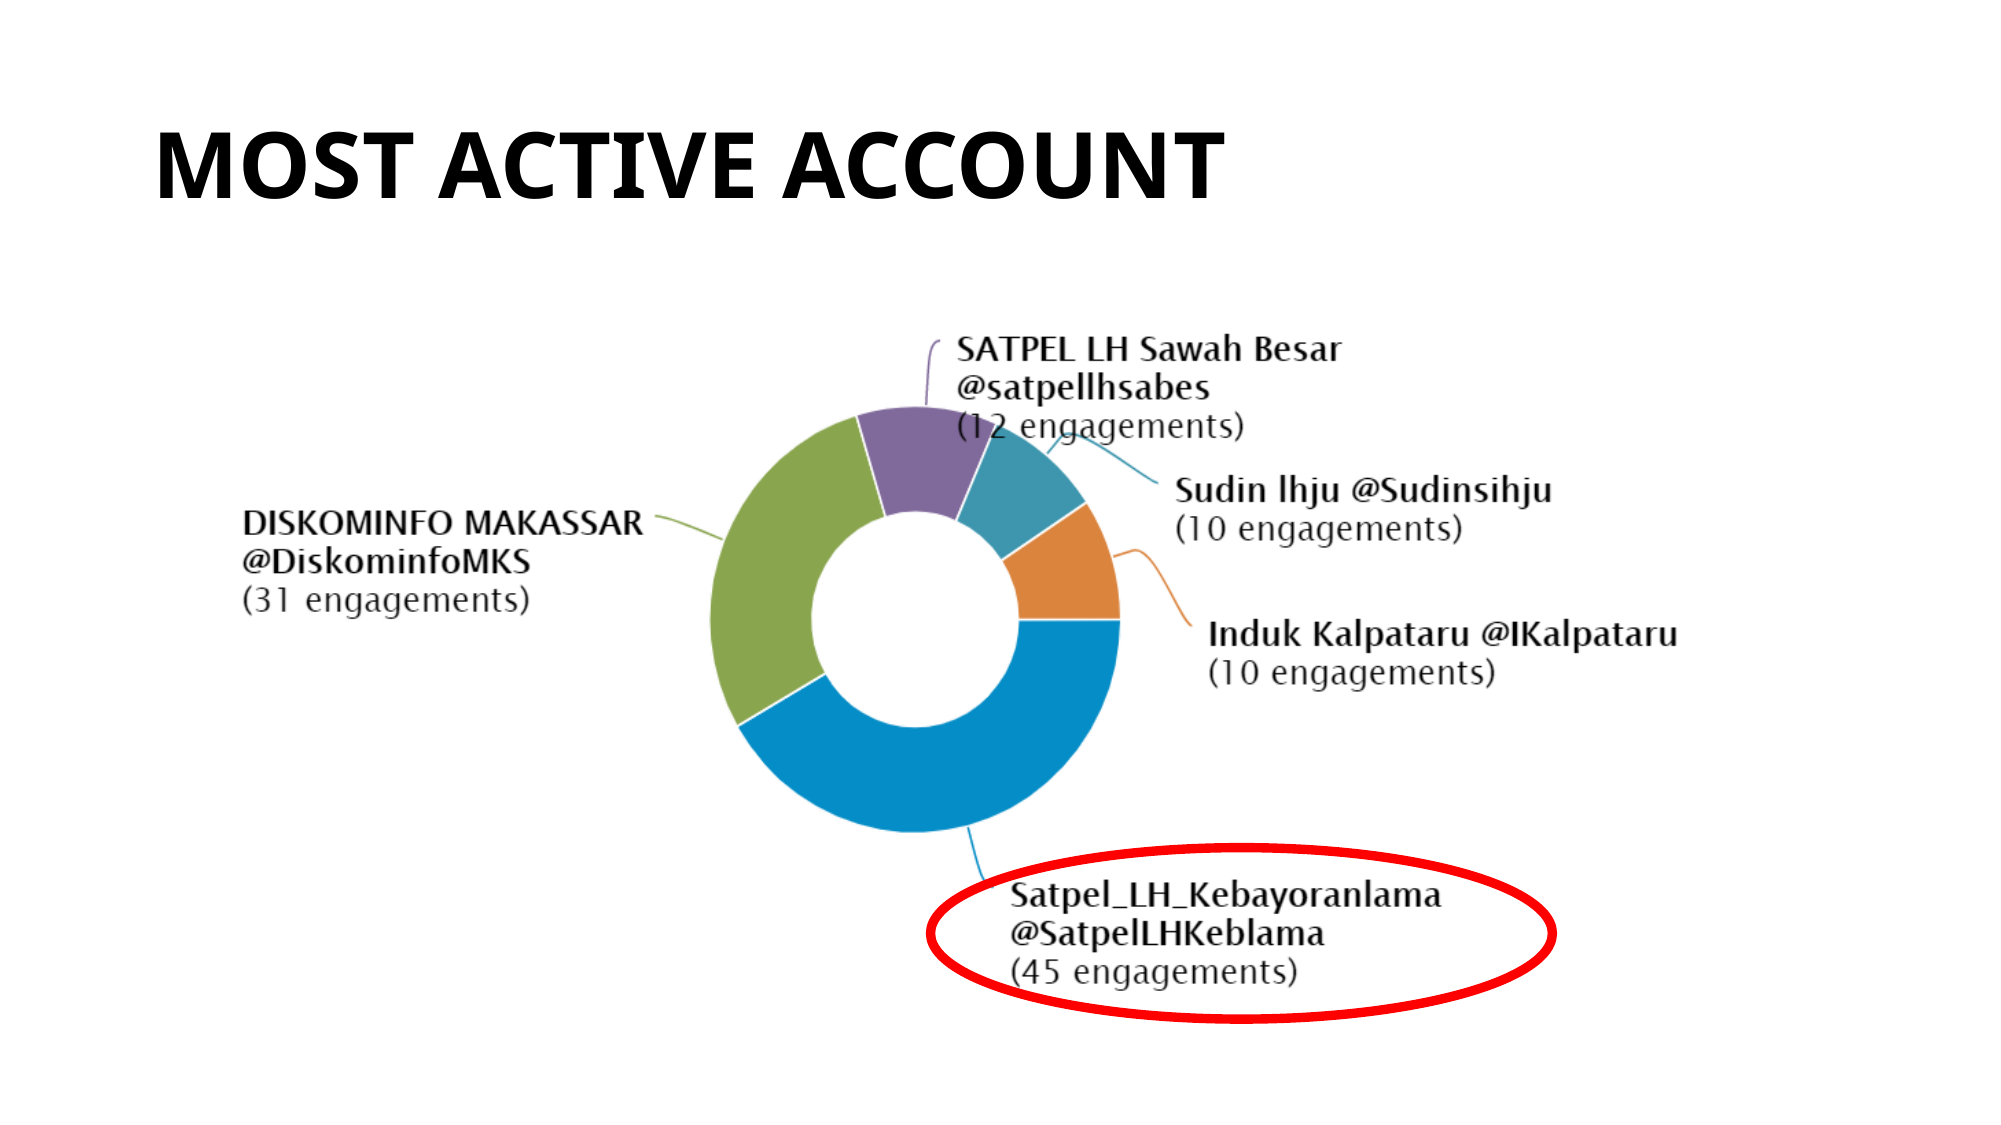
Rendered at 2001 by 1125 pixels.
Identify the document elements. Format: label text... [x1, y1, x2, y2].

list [210, 277, 1790, 1037]
title MOST ACTIVE ACCOUNT [137, 59, 1863, 278]
